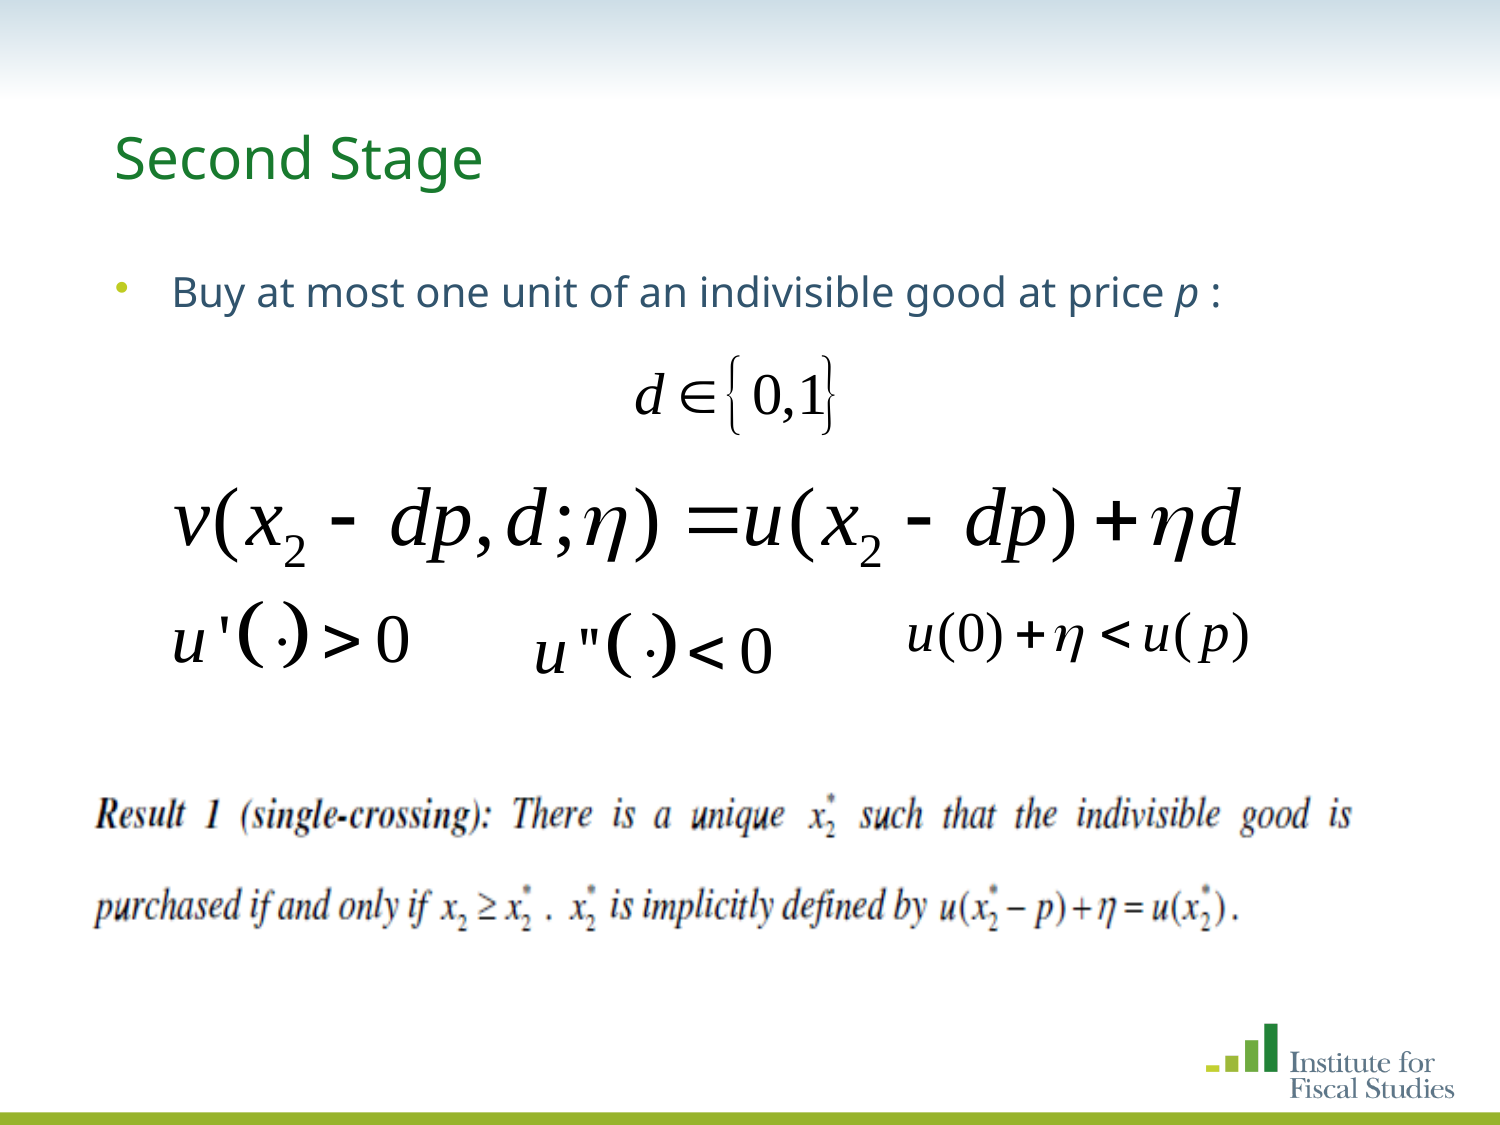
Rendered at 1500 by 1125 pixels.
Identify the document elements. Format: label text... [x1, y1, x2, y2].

picture [1200, 1021, 1463, 1100]
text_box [162, 587, 426, 704]
title Second Stage [99, 37, 1388, 201]
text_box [162, 462, 1262, 588]
list Buy at most one unit of an indivisible good at price p : [99, 262, 1388, 394]
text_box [899, 599, 1261, 676]
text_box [524, 599, 785, 713]
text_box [624, 349, 858, 449]
picture [76, 774, 1379, 941]
